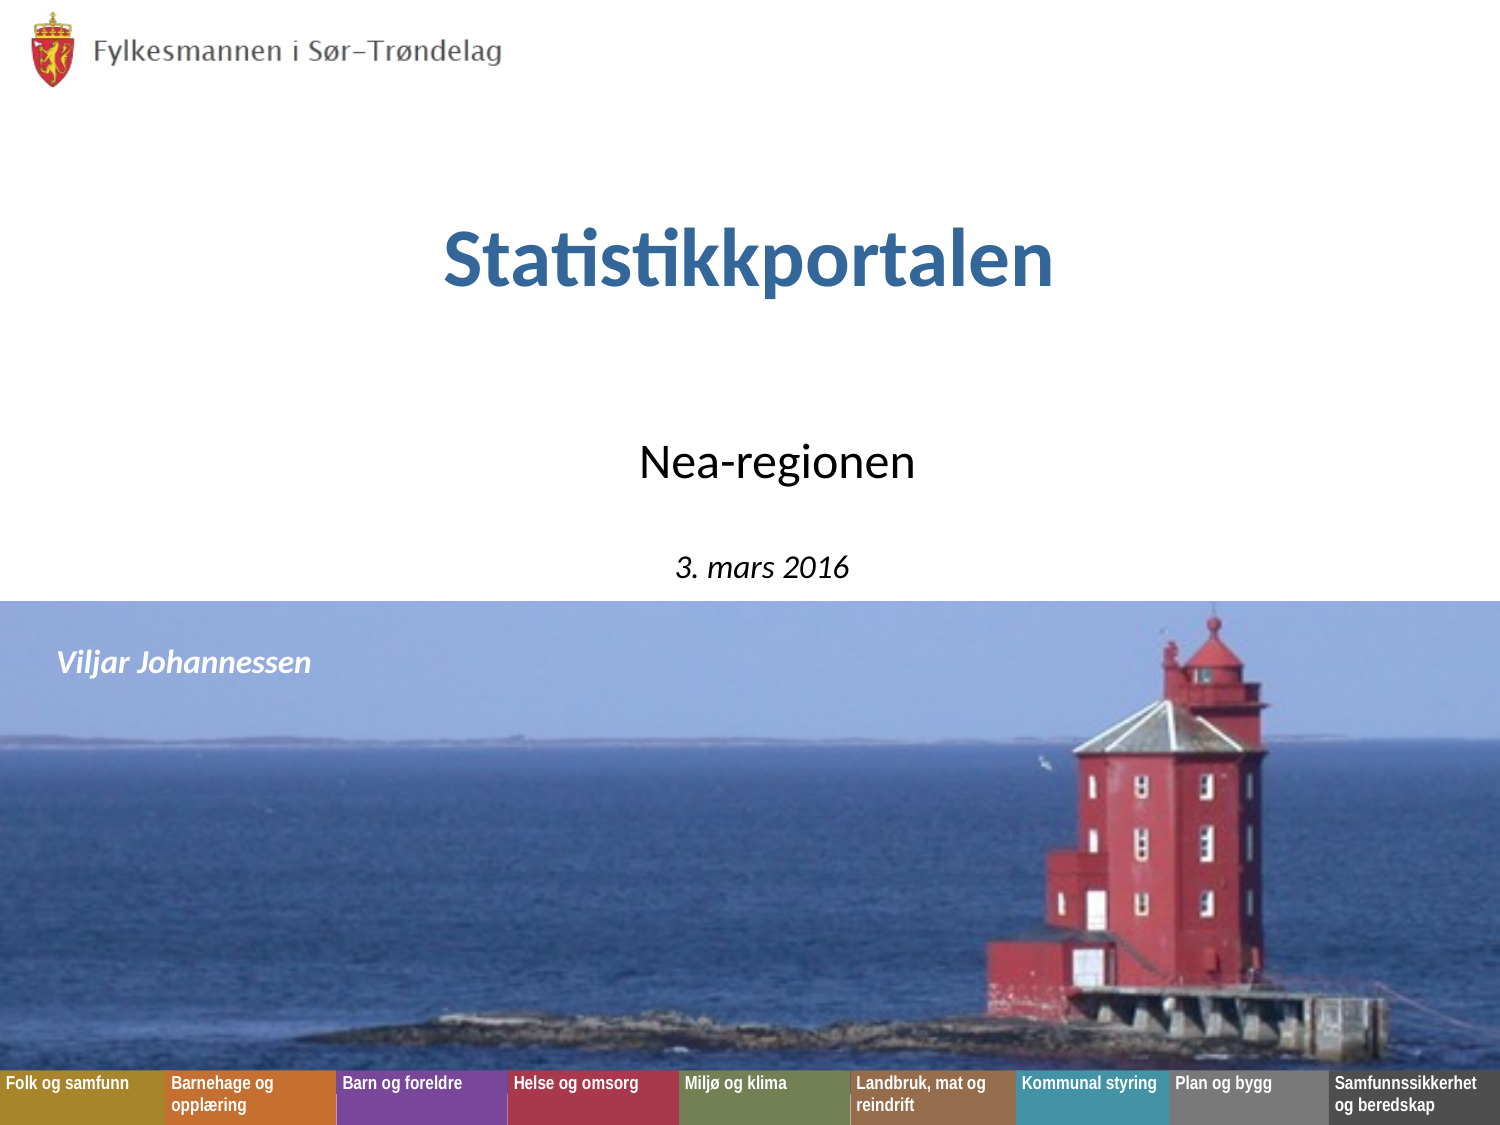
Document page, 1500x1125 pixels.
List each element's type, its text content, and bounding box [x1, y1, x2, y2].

text_box 3. mars 2016 [659, 538, 991, 593]
picture [0, 601, 1500, 1070]
picture [8, 8, 534, 93]
title Statistikkportalen [112, 155, 1388, 350]
text_box Nea-regionen [624, 420, 991, 496]
text_box Viljar Johannessen [41, 633, 372, 688]
